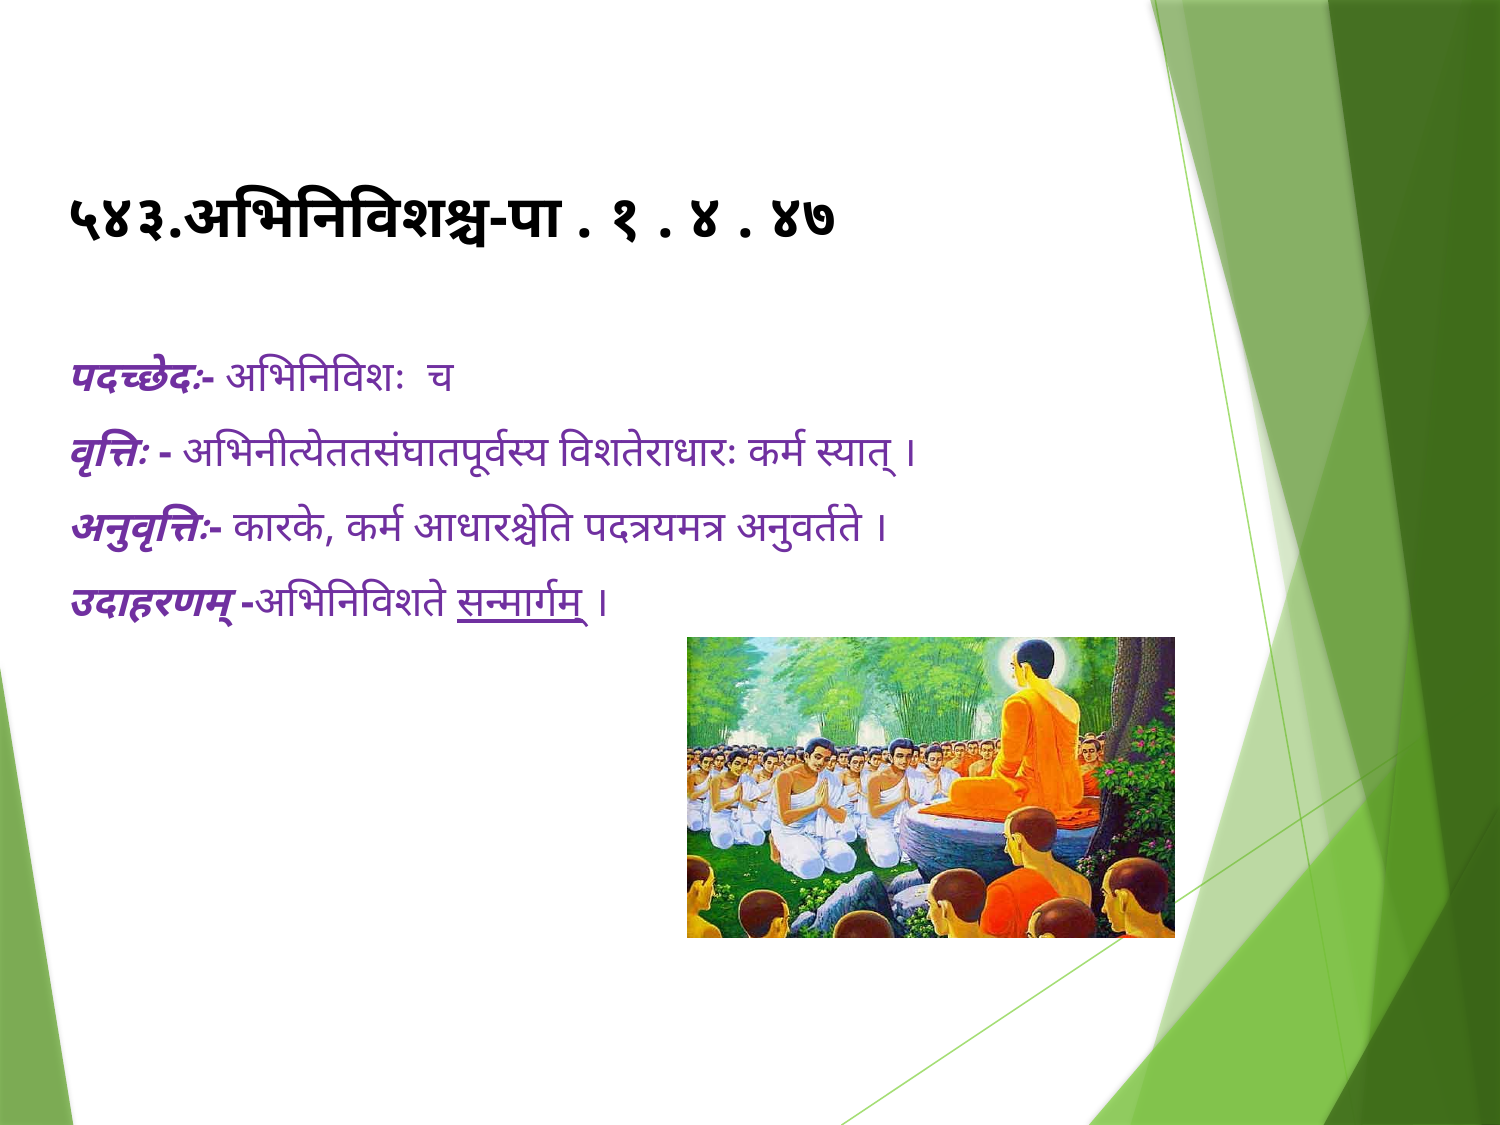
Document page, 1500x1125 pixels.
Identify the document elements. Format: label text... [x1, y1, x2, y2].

text_box ५४३.अभिनिविशश्च-पा . १ . ४ . ४७ पदच्छेदः- अभिनिविशः च वृत्तिः - अभिनीत्येततसंघातपूर्वस्य विशतेराधारः कर्म स्यात् । अनुवृत्तिः- कारके, कर्म आधारश्चेति पदत्रयमत्र अनुवर्तते । उदाहरणम् -अभिनिविशते सन्मार्गम् । [53, 137, 1058, 632]
picture [686, 636, 1176, 938]
